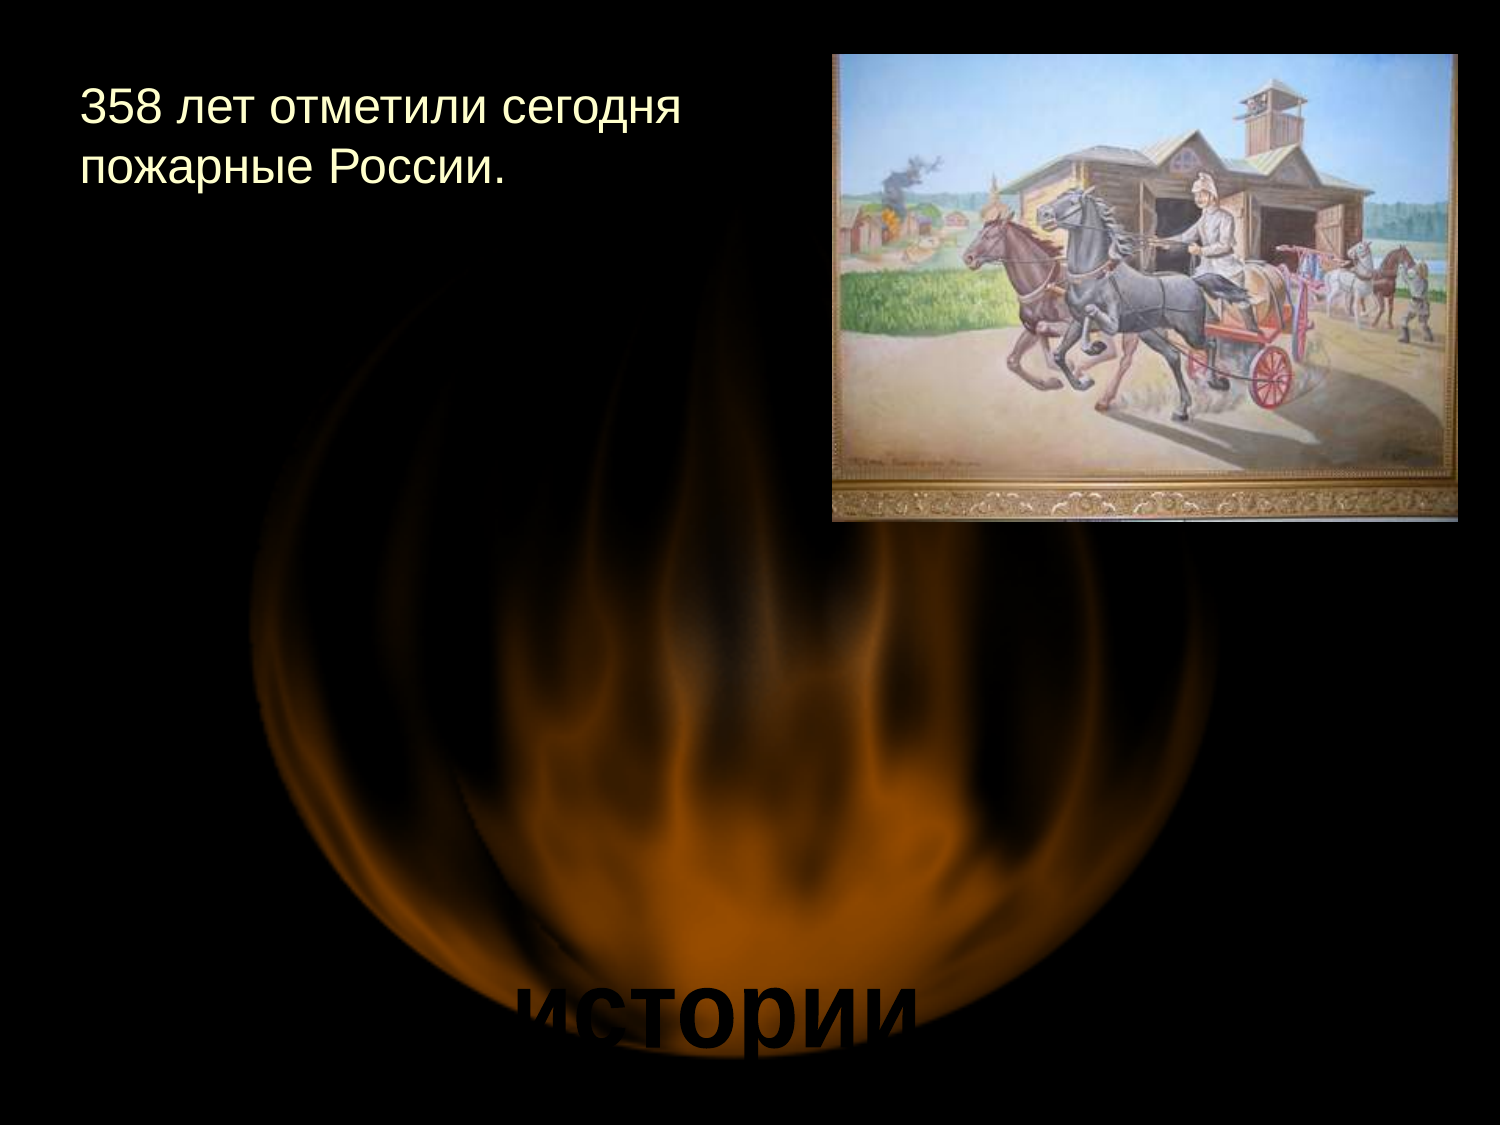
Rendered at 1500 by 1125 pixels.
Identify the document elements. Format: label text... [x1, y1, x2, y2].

text_box 358 лет отметили сегодня пожарные России. [64, 66, 762, 202]
picture [0, 0, 1500, 1125]
